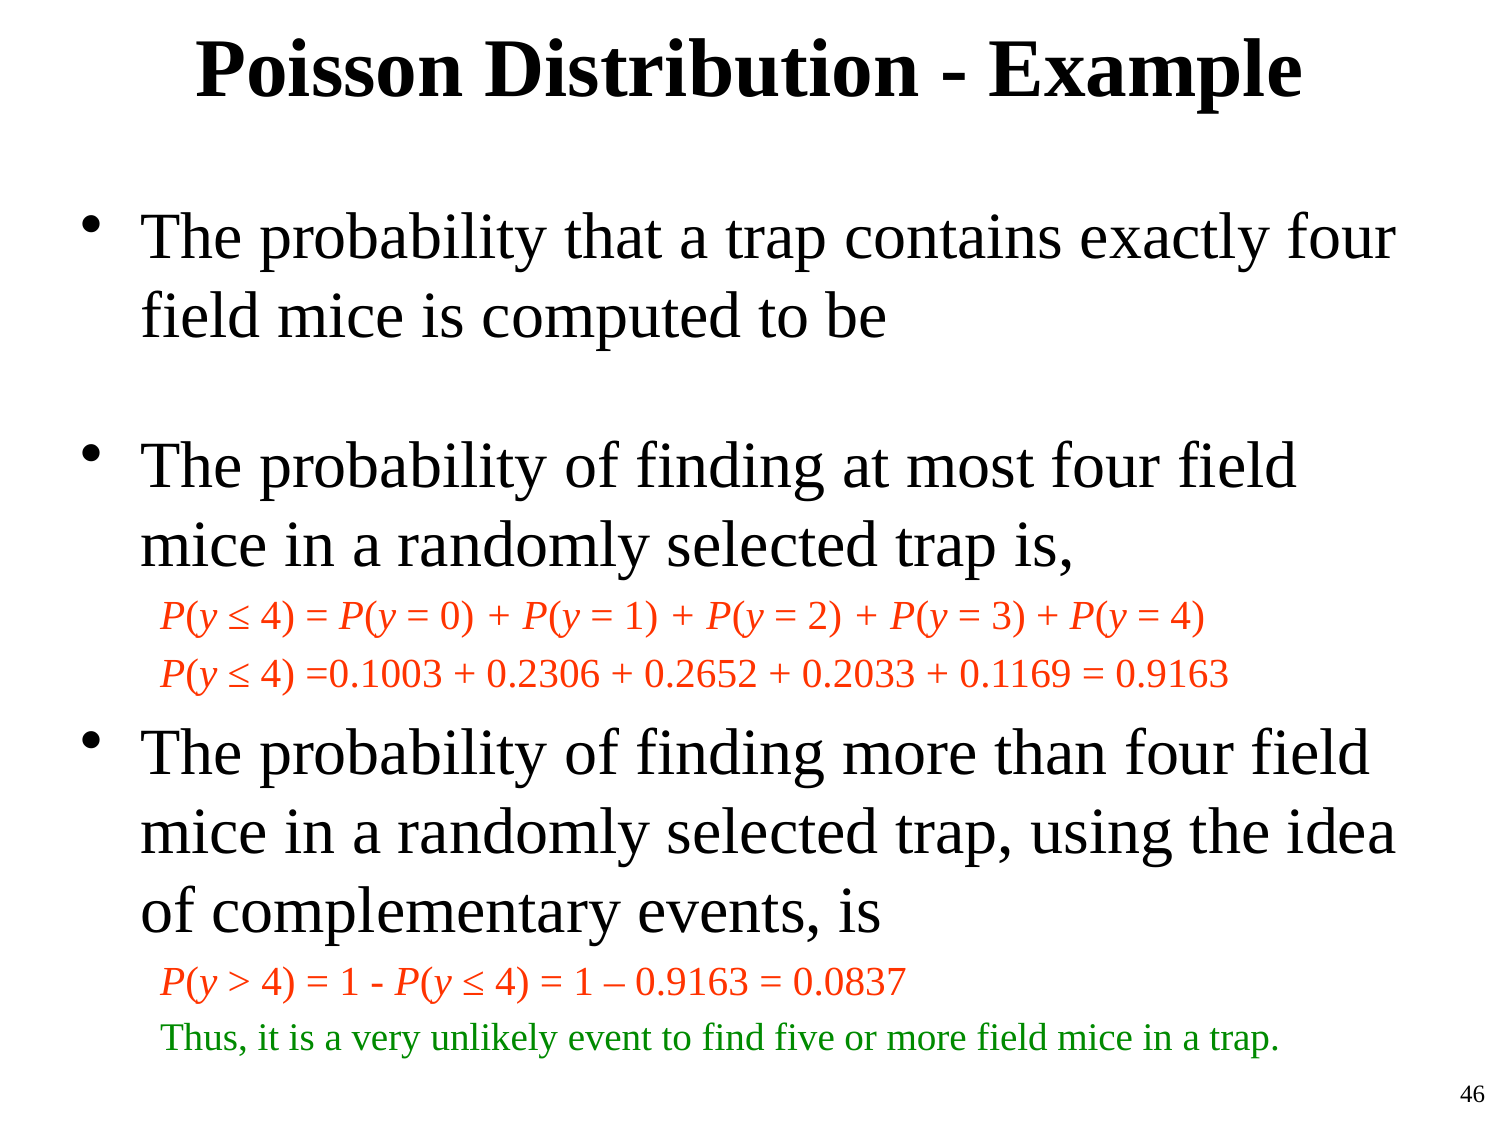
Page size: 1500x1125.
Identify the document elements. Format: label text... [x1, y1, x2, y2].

title Poisson Distribution - Example [0, 0, 1500, 126]
slide_number 46 [1186, 1069, 1500, 1125]
